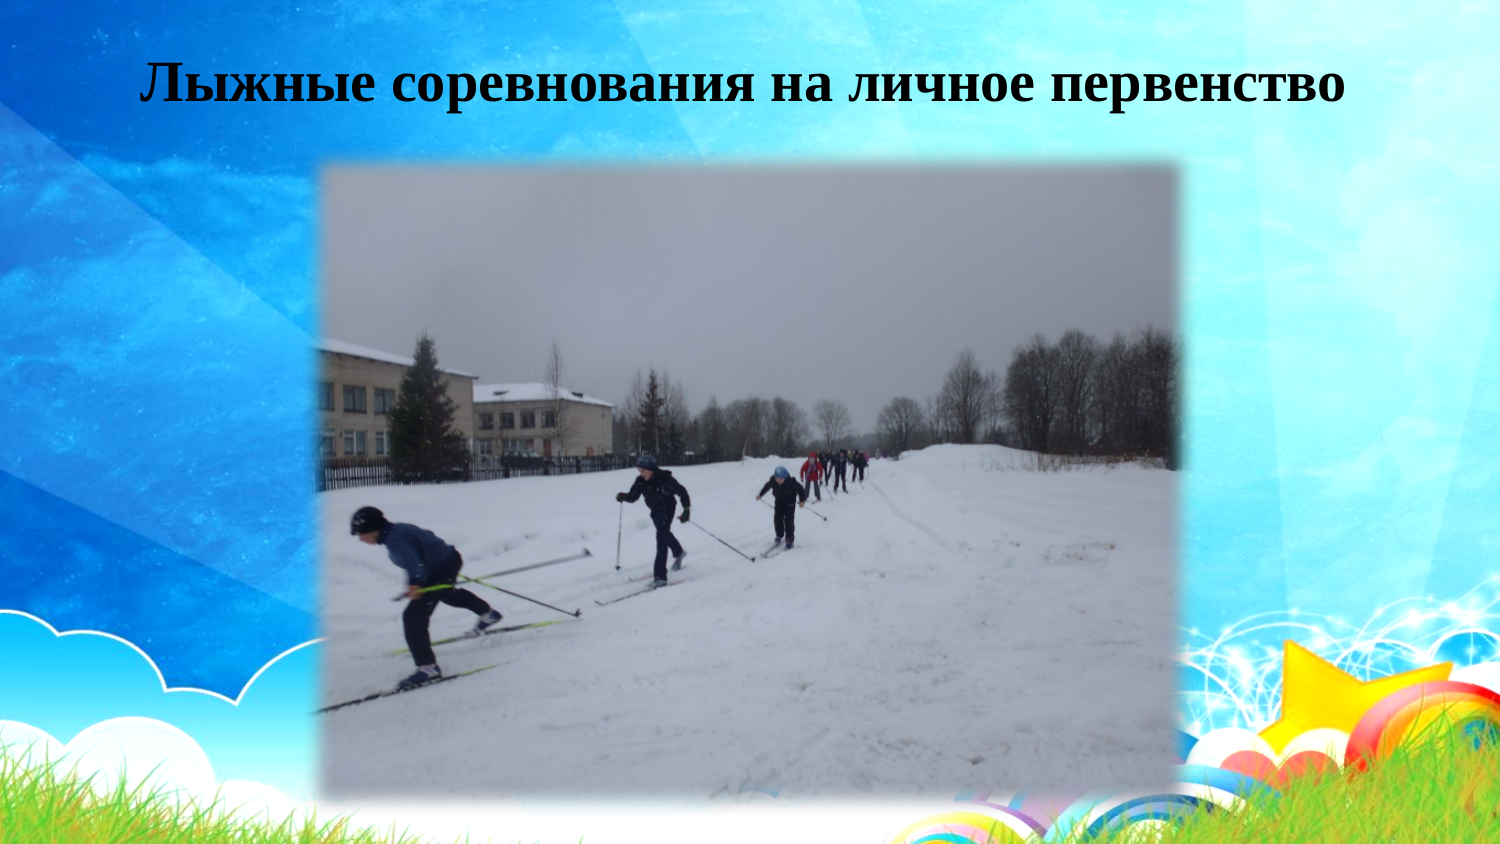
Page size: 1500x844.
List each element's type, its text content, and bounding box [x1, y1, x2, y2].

picture [300, 144, 1200, 819]
text_box Лыжные соревнования на личное первенство [35, 35, 1454, 121]
